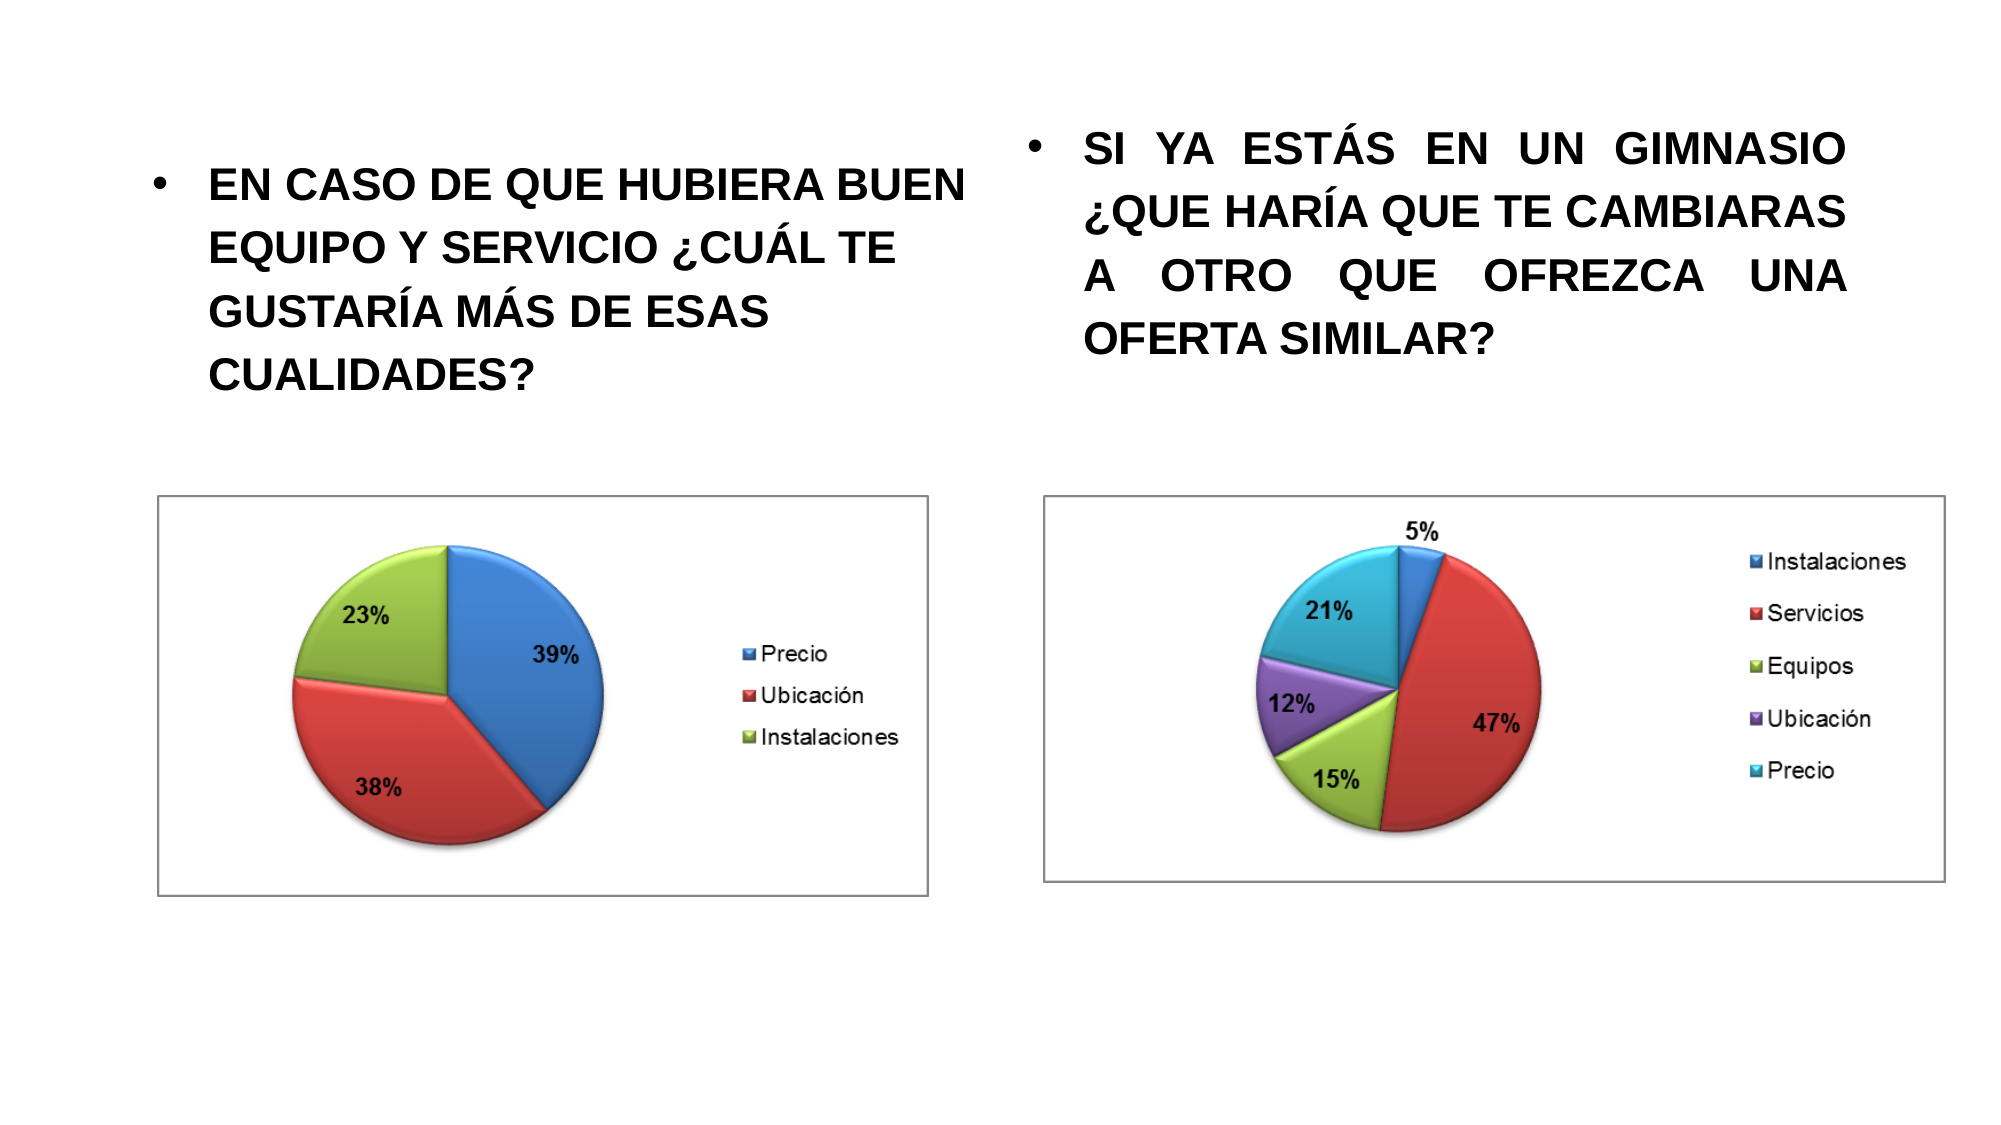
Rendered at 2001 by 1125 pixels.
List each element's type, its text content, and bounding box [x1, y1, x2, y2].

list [157, 495, 929, 897]
list SI YA ESTÁS EN UN GIMNASIO ¿QUE HARÍA QUE TE CAMBIARAS A OTRO QUE OFREZCA UNA OFERTA SIMILAR? [1012, 102, 1863, 411]
list EN CASO DE QUE HUBIERA BUEN EQUIPO Y SERVICIO ¿CUÁL TE GUSTARÍA MÁS DE ESAS CUALIDADES? [137, 139, 984, 411]
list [1043, 495, 1946, 883]
